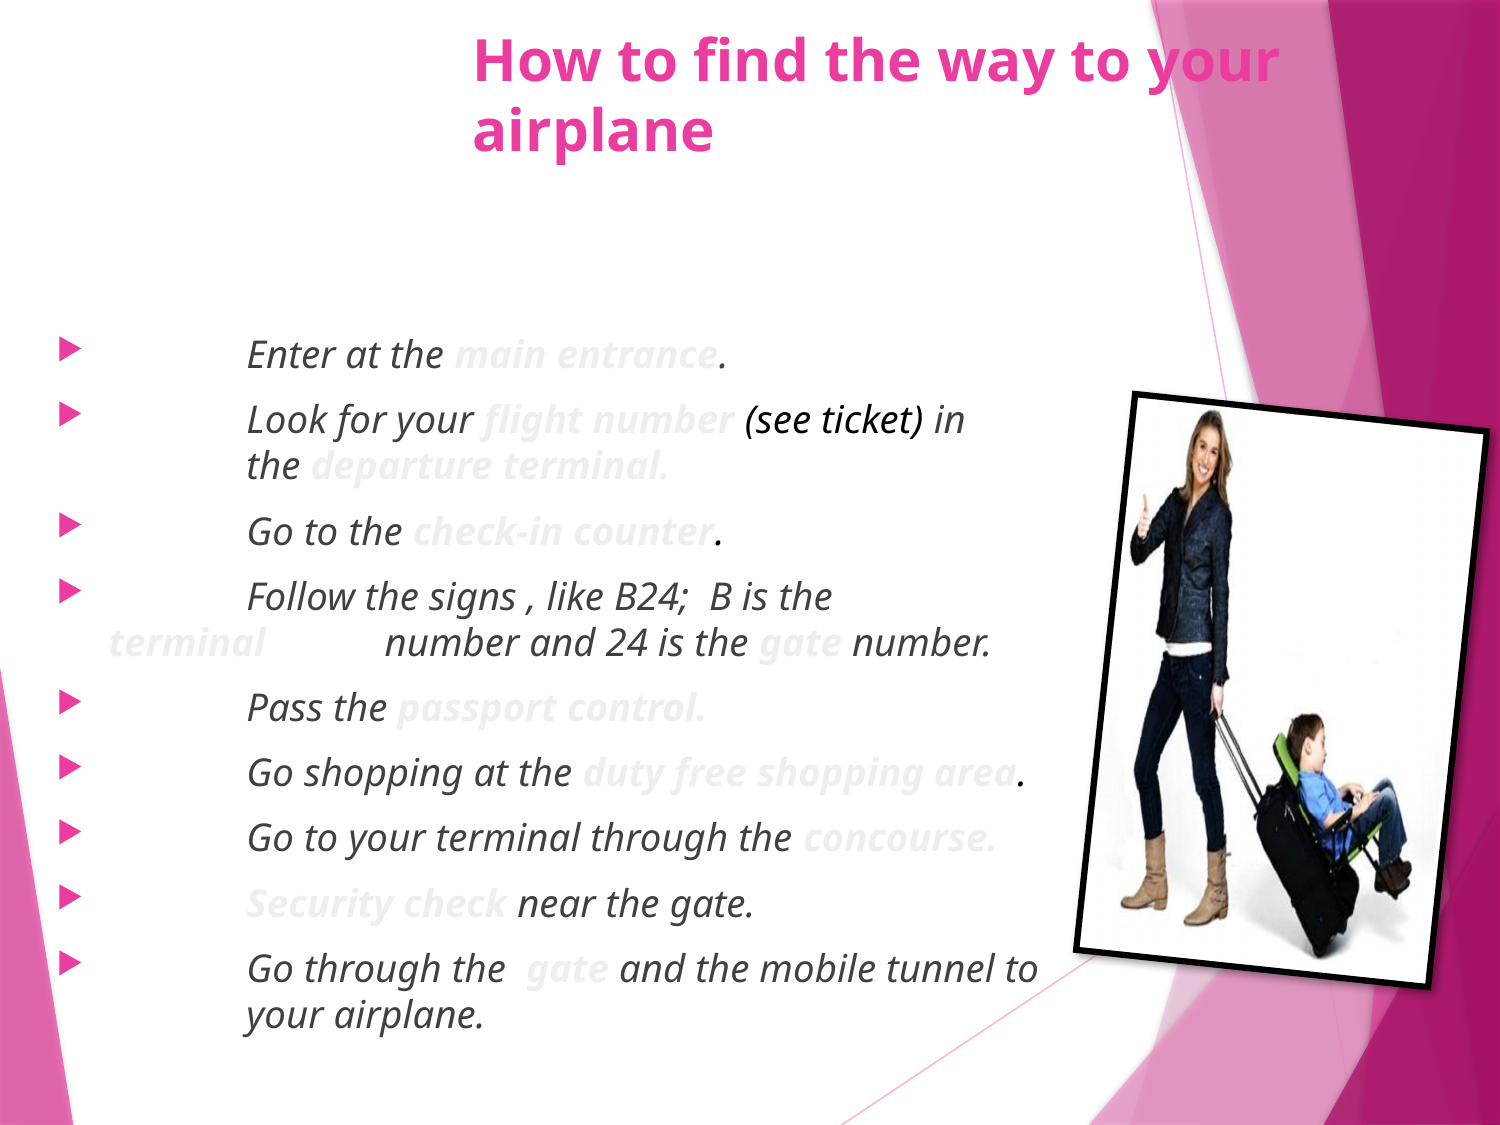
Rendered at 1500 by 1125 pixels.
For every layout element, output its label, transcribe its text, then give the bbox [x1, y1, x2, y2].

title How to find the way to your airplane [457, 15, 1500, 128]
list Enter at the main entrance. Look for your flight number (see ticket) in the departure terminal. Go to the check-in counter. Follow the signs , like B24; B is the terminal number and 24 is the gate number. Pass the passport control. Go shopping at the duty free shopping area. Go to your terminal through the concourse. Security check near the gate. Go through the gate and the mobile tunnel to your airplane. [41, 322, 1080, 1059]
picture [1080, 398, 1483, 983]
